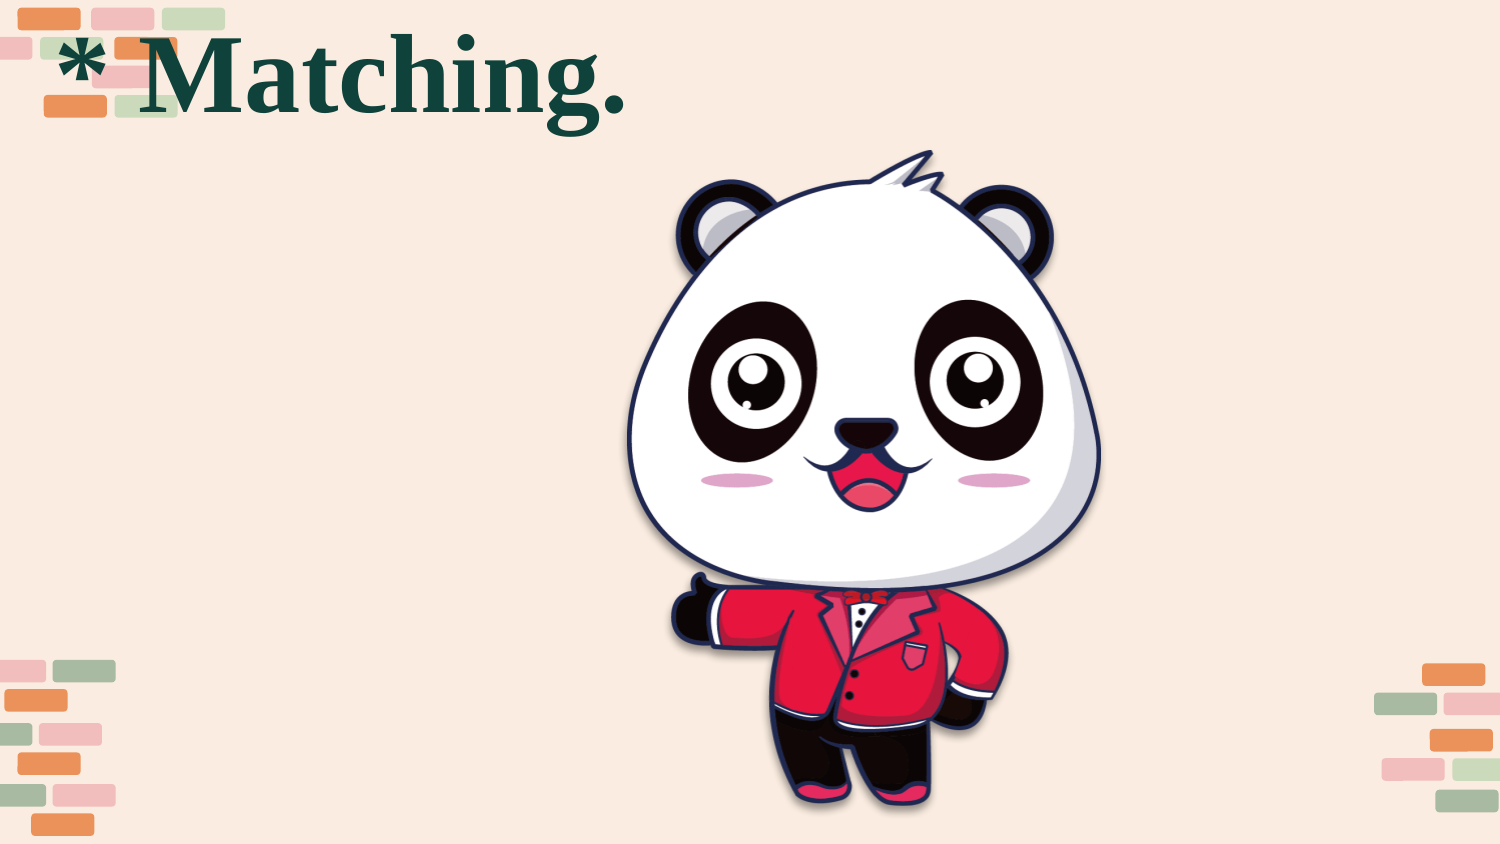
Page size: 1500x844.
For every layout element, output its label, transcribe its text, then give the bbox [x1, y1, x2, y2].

title * Matching. [39, 0, 698, 151]
picture [626, 149, 1101, 807]
